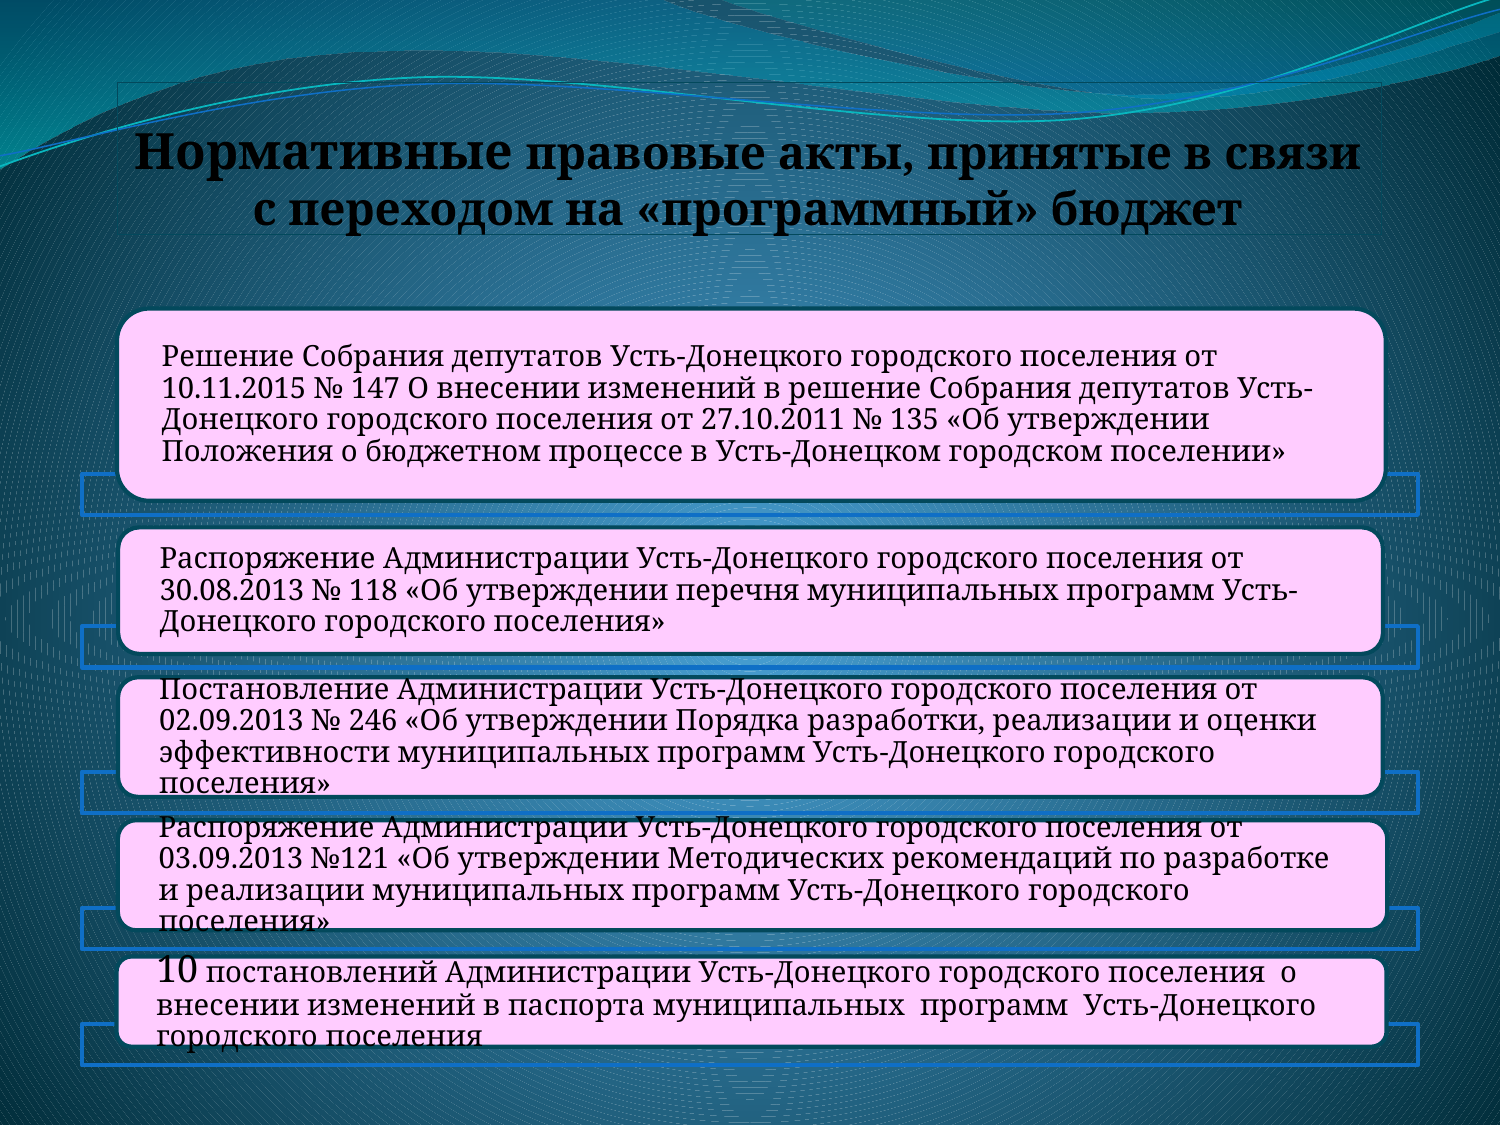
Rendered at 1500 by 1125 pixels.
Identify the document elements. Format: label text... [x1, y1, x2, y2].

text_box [81, 304, 1419, 1067]
title Нормативные правовые акты, принятые в связи с переходом на «программный» бюджет [117, 82, 1382, 235]
